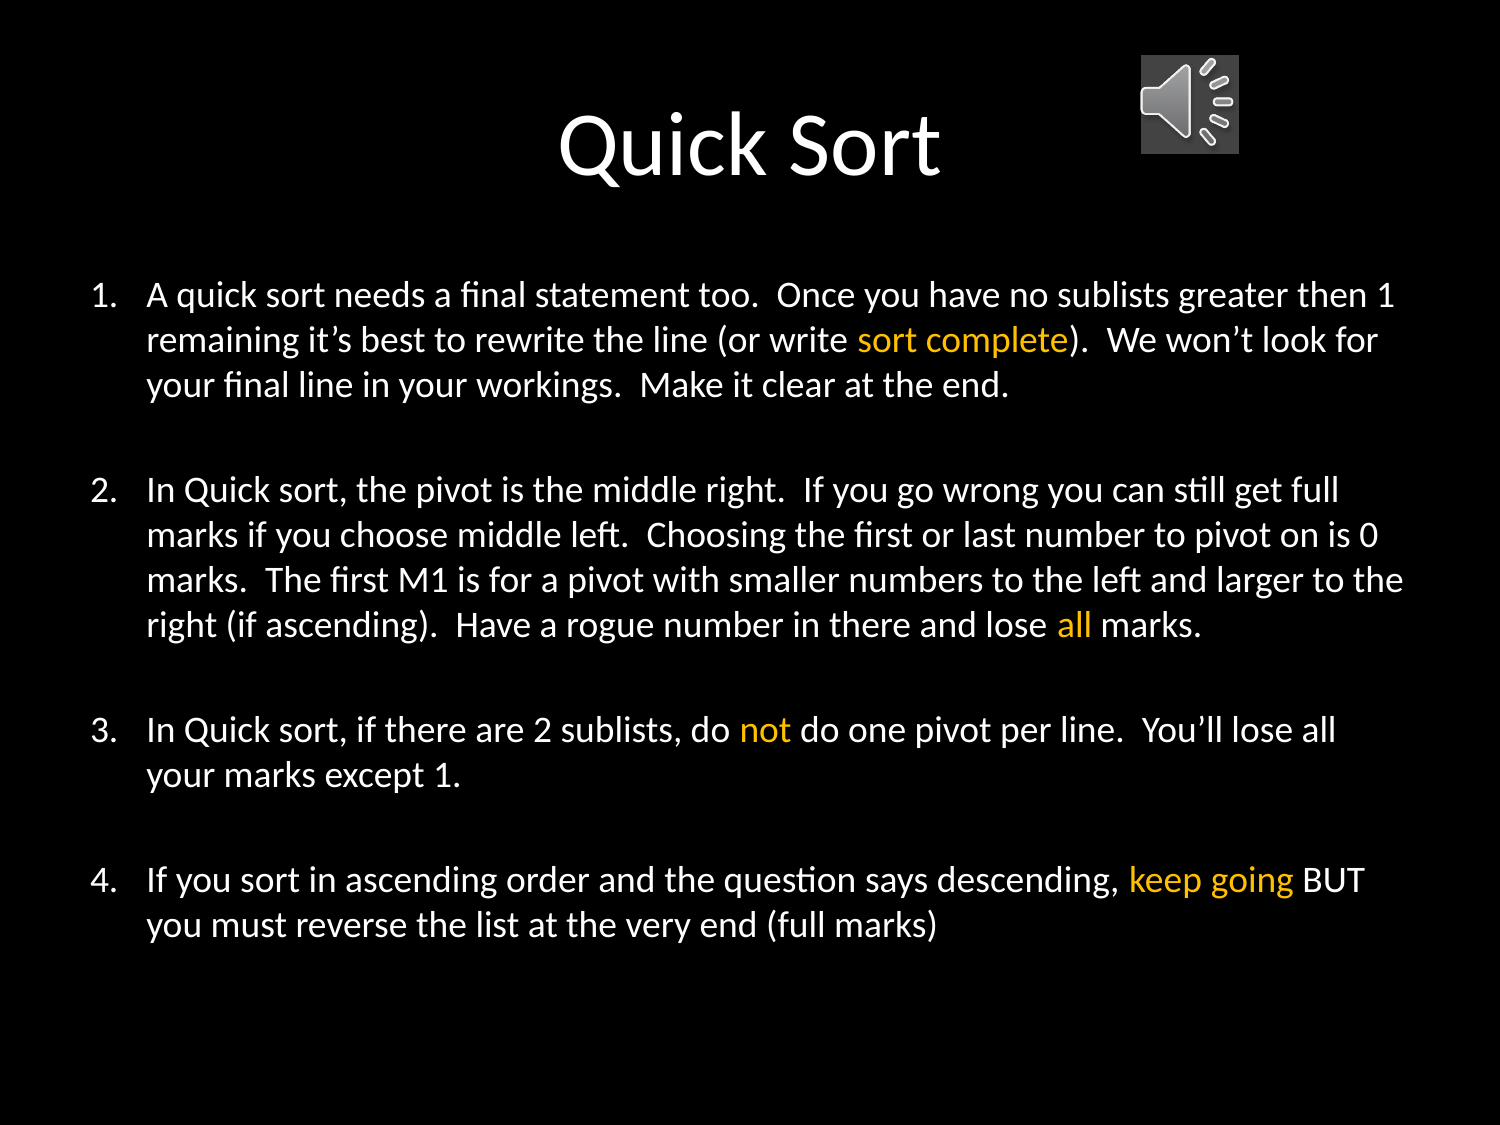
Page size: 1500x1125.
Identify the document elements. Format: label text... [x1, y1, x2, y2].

picture [1139, 54, 1241, 155]
title Quick Sort [75, 45, 1425, 233]
list A quick sort needs a final statement too. Once you have no sublists greater then 1 remaining it’s best to rewrite the line (or write sort complete). We won’t look for your final line in your workings. Make it clear at the end. In Quick sort, the pivot is the middle right. If you go wrong you can still get full marks if you choose middle left. Choosing the first or last number to pivot on is 0 marks. The first M1 is for a pivot with smaller numbers to the left and larger to the right (if ascending). Have a rogue number in there and lose all marks. In Quick sort, if there are 2 sublists, do not do one pivot per line. You’ll lose all your marks except 1. If you sort in ascending order and the question says descending, keep going BUT you must reverse the list at the very end (full marks) [75, 262, 1425, 1005]
